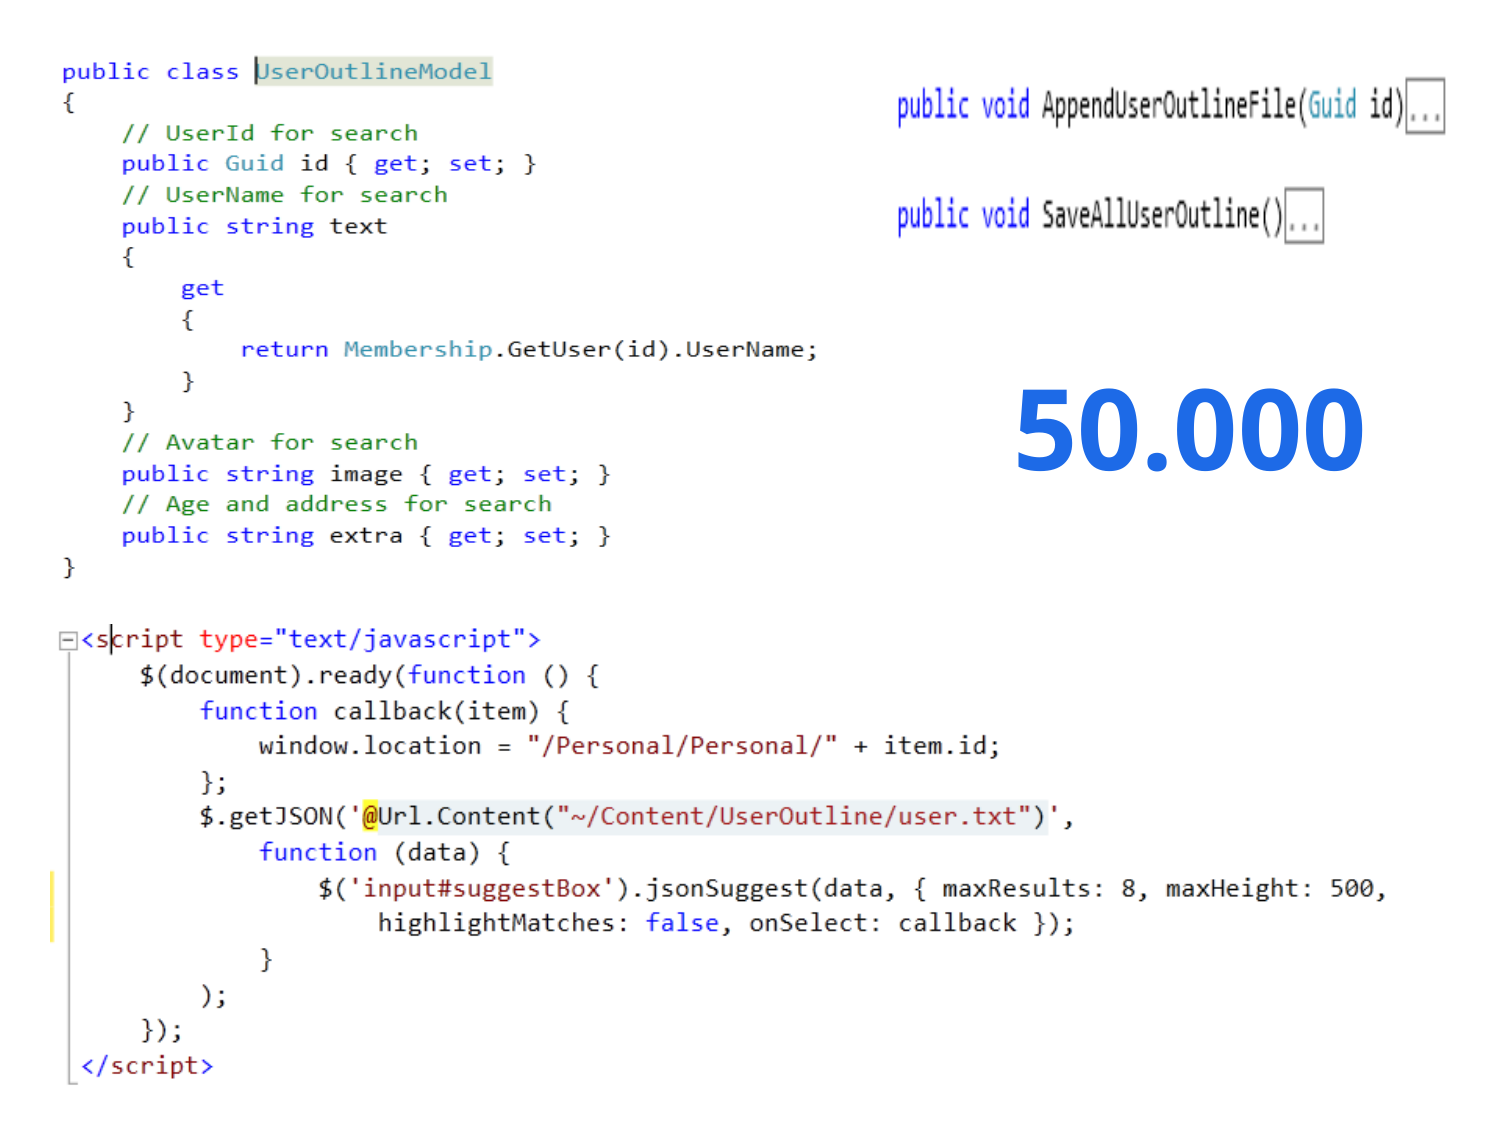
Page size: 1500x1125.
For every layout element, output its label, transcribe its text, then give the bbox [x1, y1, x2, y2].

picture [49, 624, 1416, 1096]
picture [49, 49, 851, 588]
text_box 50.000 [998, 349, 1382, 500]
picture [874, 49, 1476, 276]
